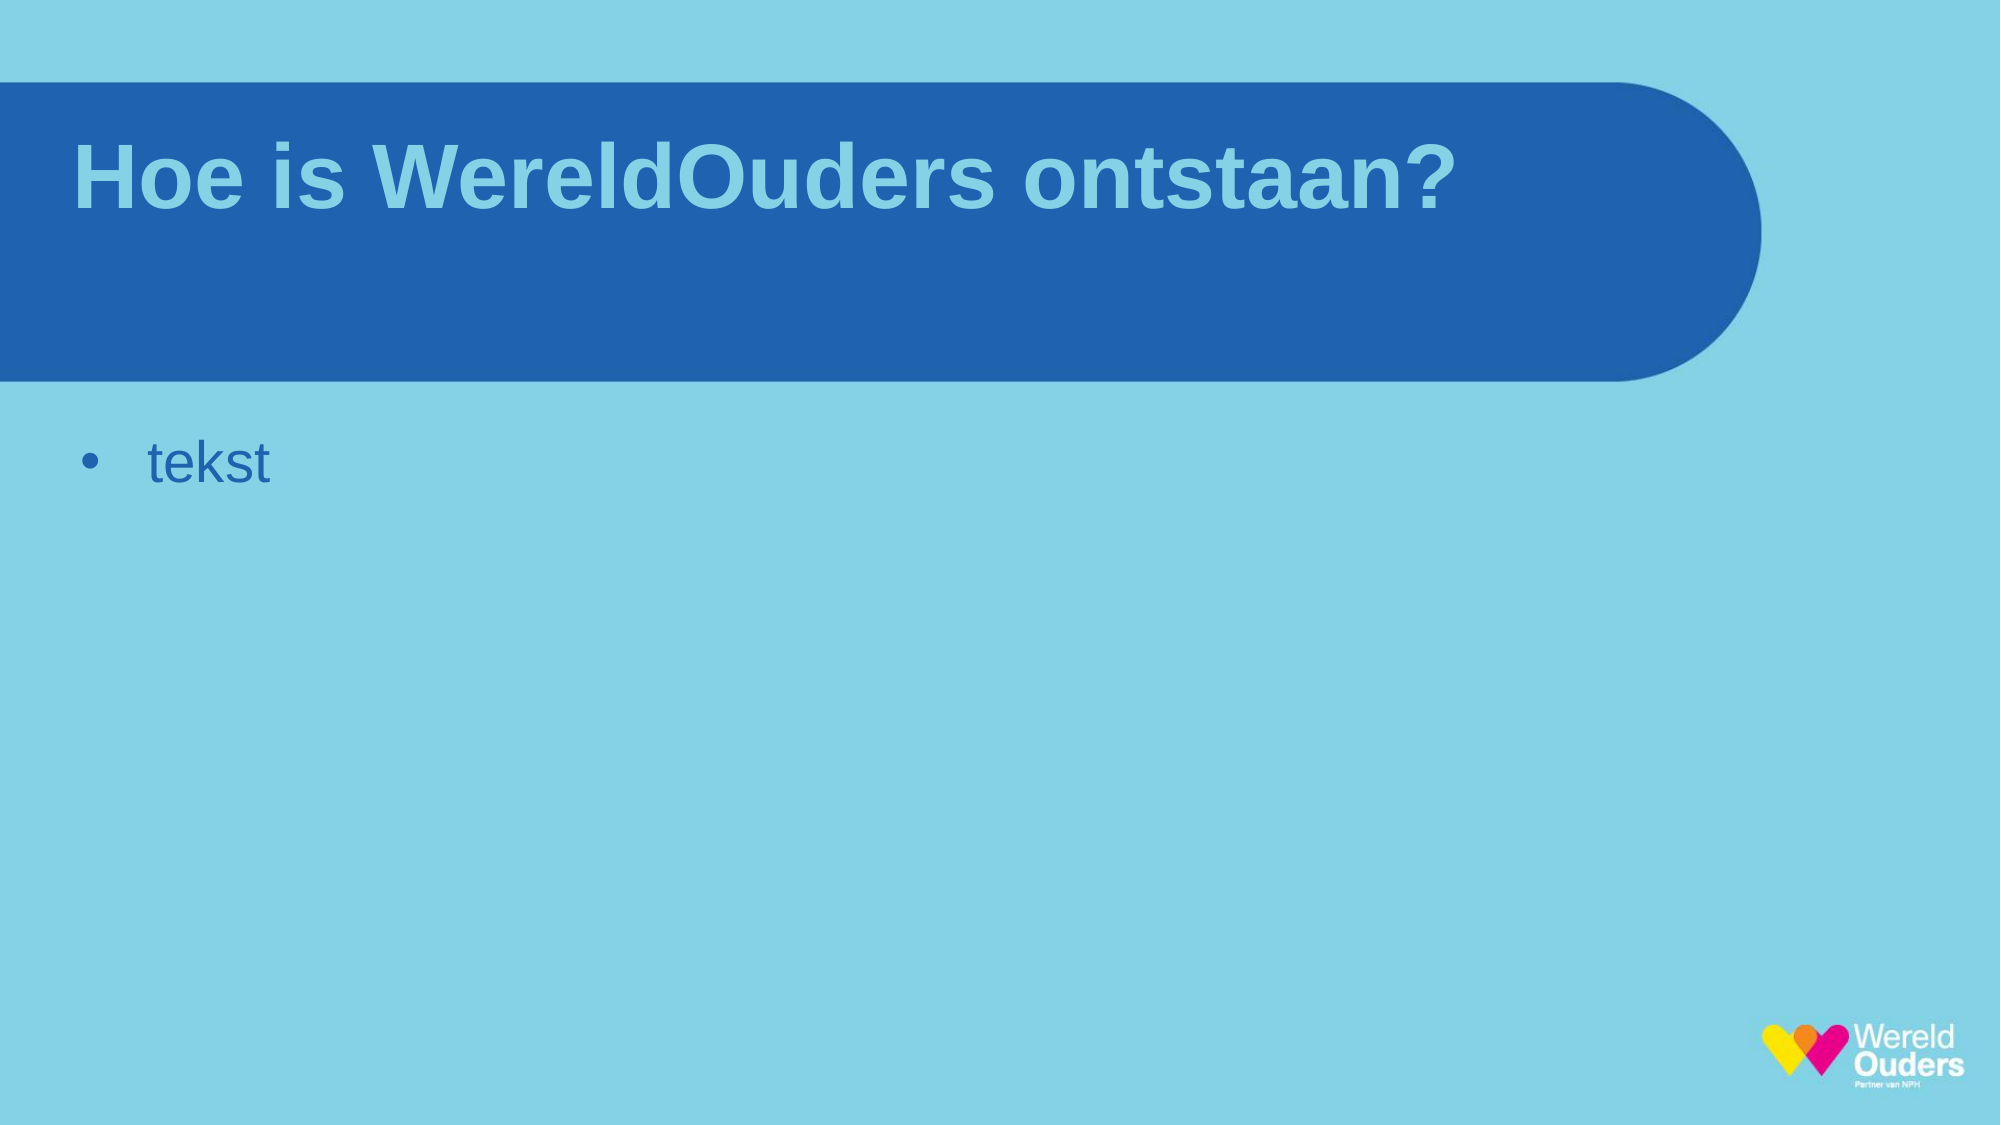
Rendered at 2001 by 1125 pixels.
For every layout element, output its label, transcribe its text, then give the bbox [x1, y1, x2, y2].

title Hoe is WereldOuders ontstaan? [57, 125, 1651, 344]
picture [0, 0, 2000, 1125]
list tekst [57, 425, 1702, 1061]
